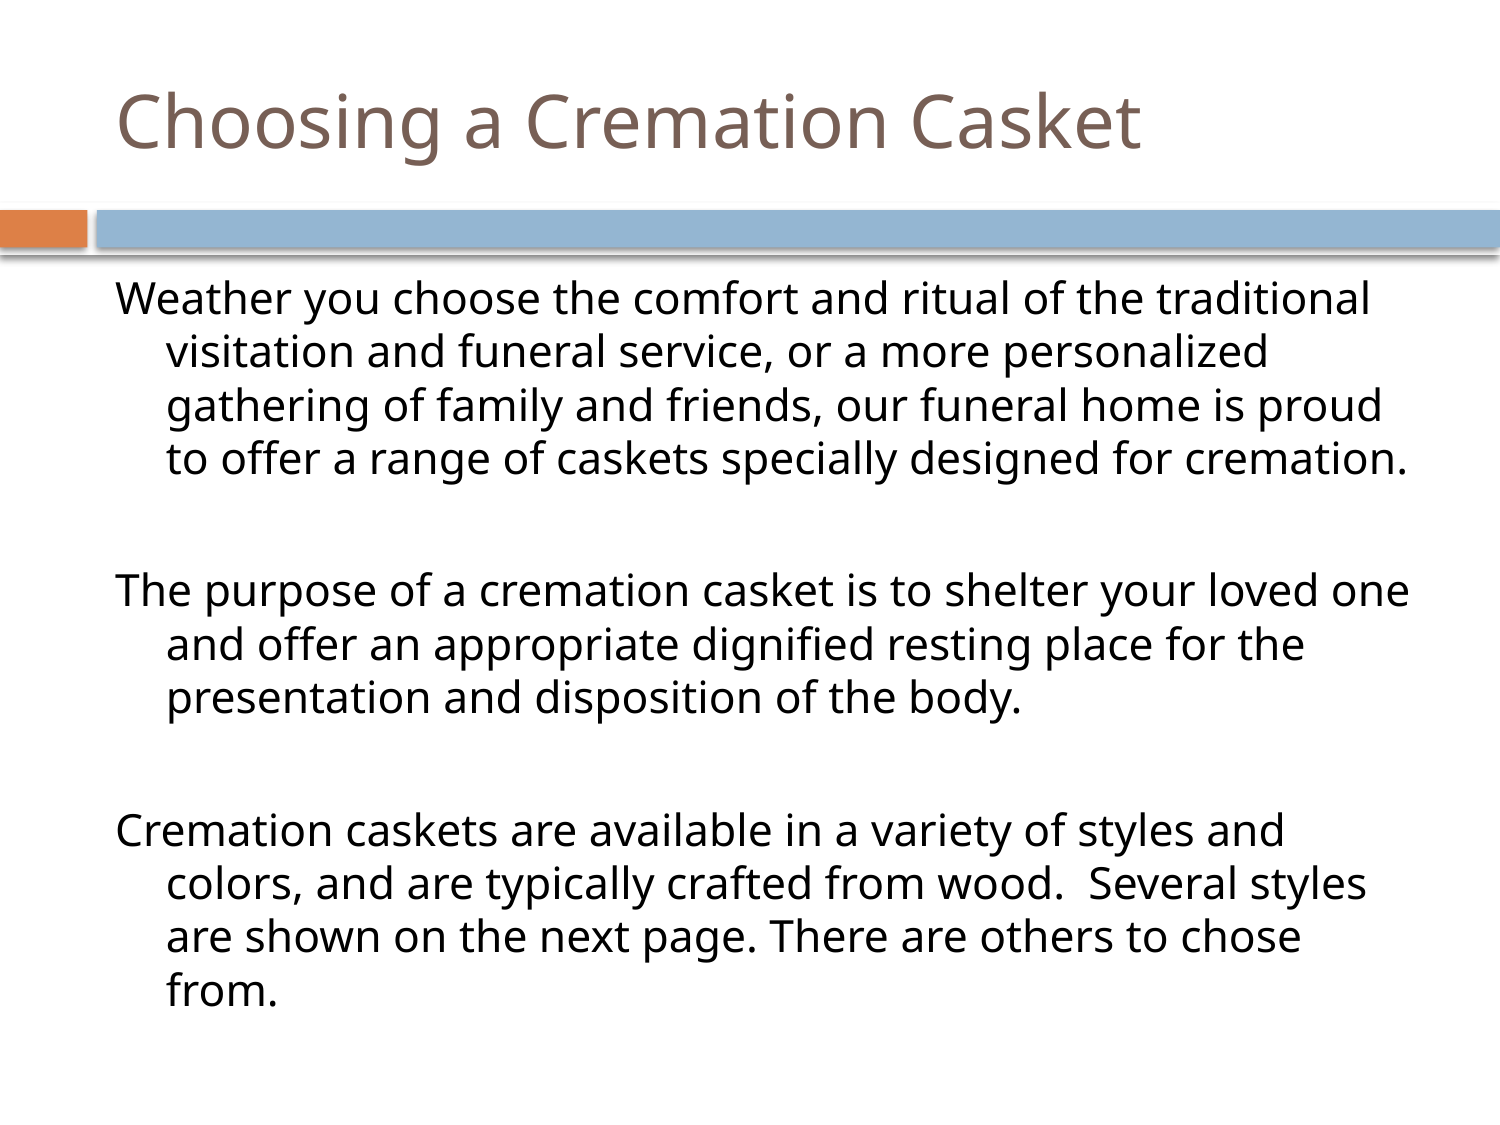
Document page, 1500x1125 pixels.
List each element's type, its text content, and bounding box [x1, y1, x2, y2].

title Choosing a Cremation Casket [100, 37, 1438, 200]
list Weather you choose the comfort and ritual of the traditional visitation and funeral service, or a more personalized gathering of family and friends, our funeral home is proud to offer a range of caskets specially designed for cremation. The purpose of a cremation casket is to shelter your loved one and offer an appropriate dignified resting place for the presentation and disposition of the body. Cremation caskets are available in a variety of styles and colors, and are typically crafted from wood. Several styles are shown on the next page. There are others to chose from. [100, 262, 1438, 1075]
